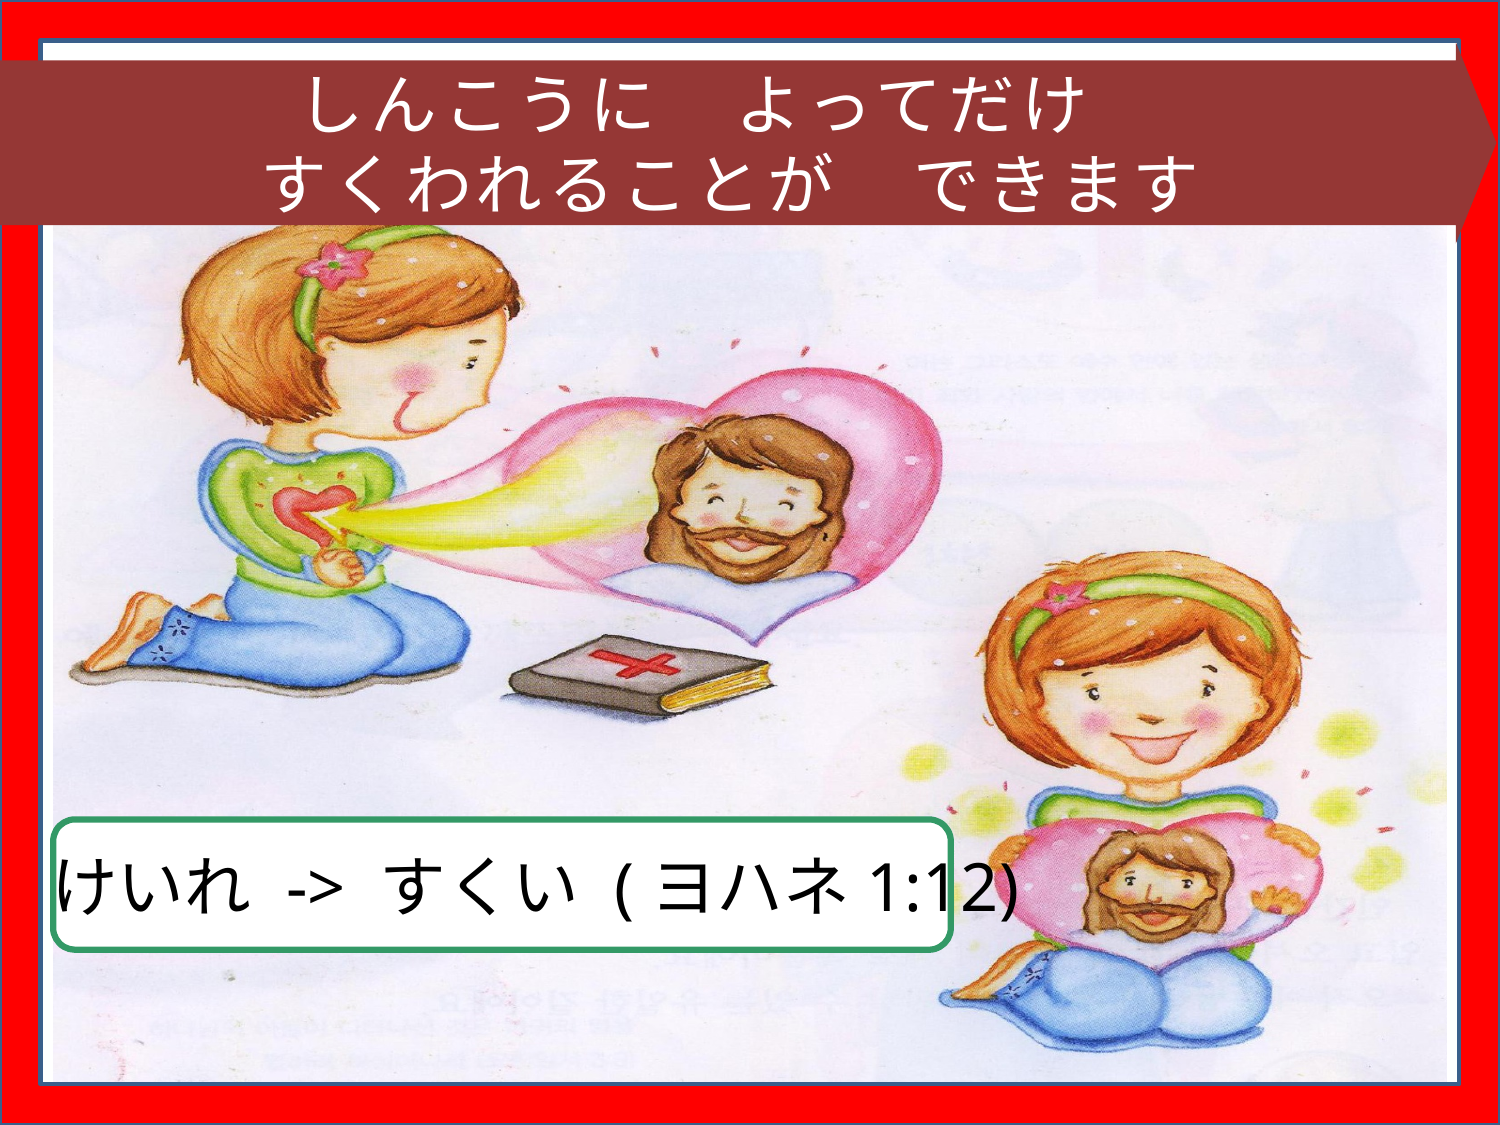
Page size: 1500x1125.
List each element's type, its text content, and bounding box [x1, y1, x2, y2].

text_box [52, 190, 1448, 1083]
text_box [0, 0, 1500, 1125]
text_box しんこうに よってだけ すくわれることが できます [0, 40, 1499, 246]
